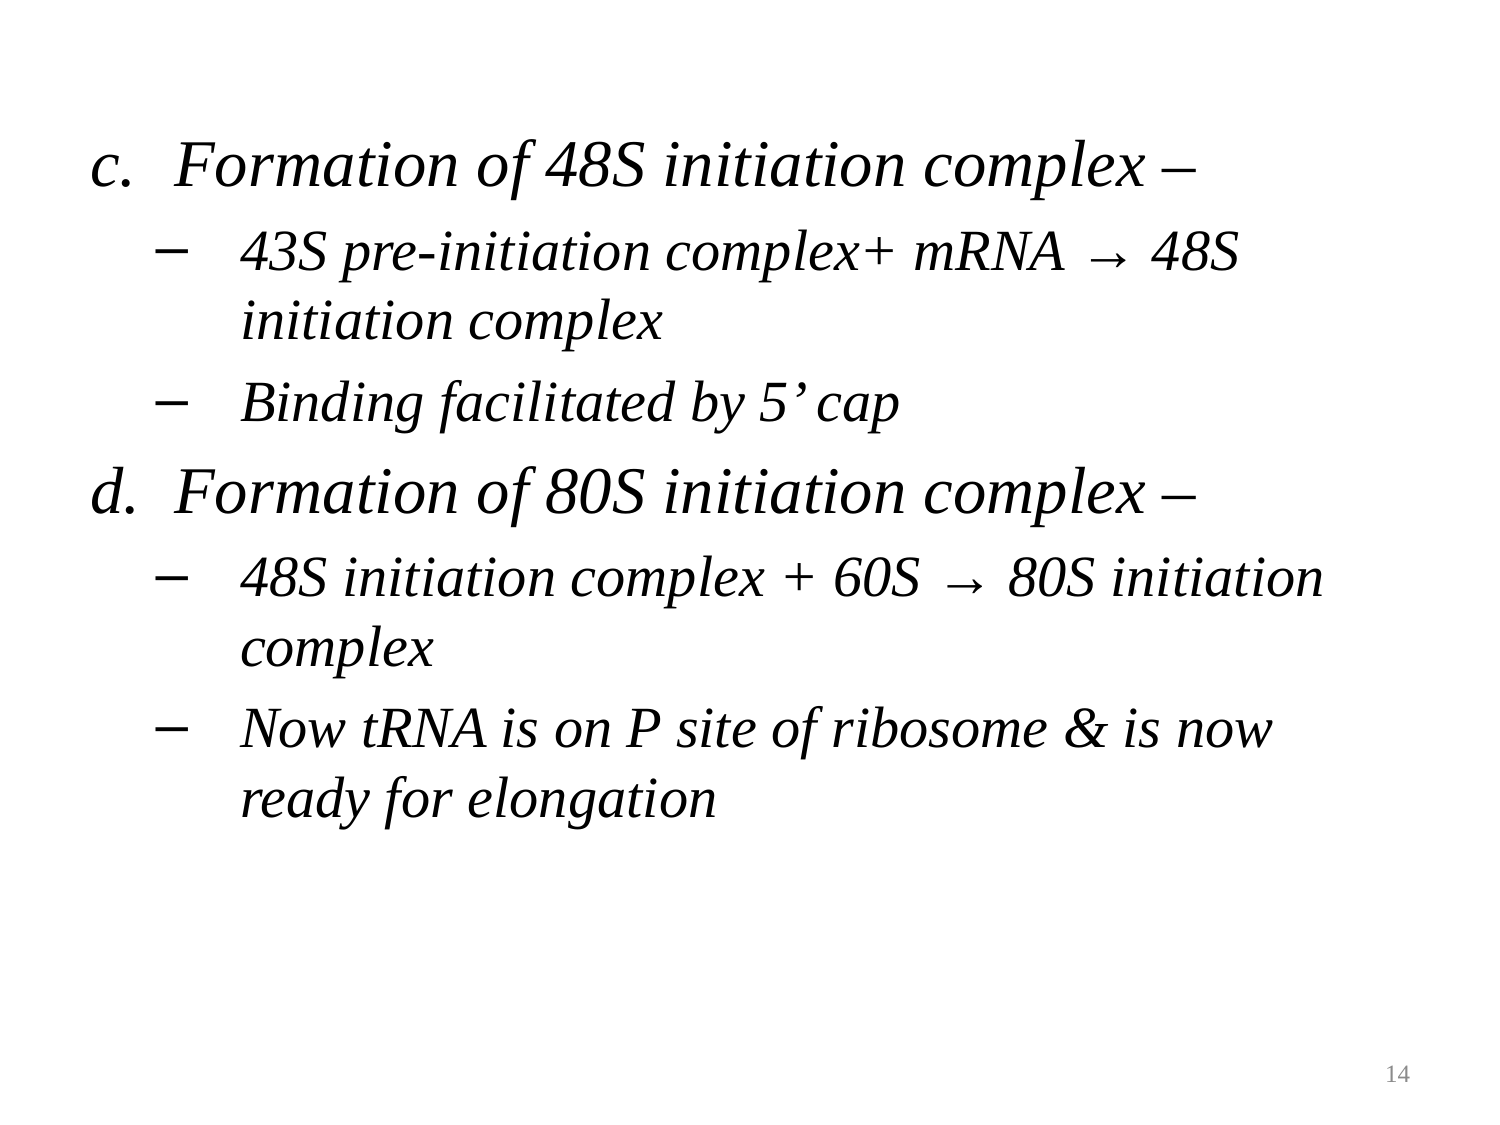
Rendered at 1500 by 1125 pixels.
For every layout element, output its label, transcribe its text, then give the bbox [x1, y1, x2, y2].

list Formation of 48S initiation complex – 43S pre-initiation complex+ mRNA → 48S initiation complex Binding facilitated by 5’ cap Formation of 80S initiation complex – 48S initiation complex + 60S → 80S initiation complex Now tRNA is on P site of ribosome & is now ready for elongation [75, 112, 1425, 1038]
slide_number 14 [1074, 1042, 1425, 1103]
